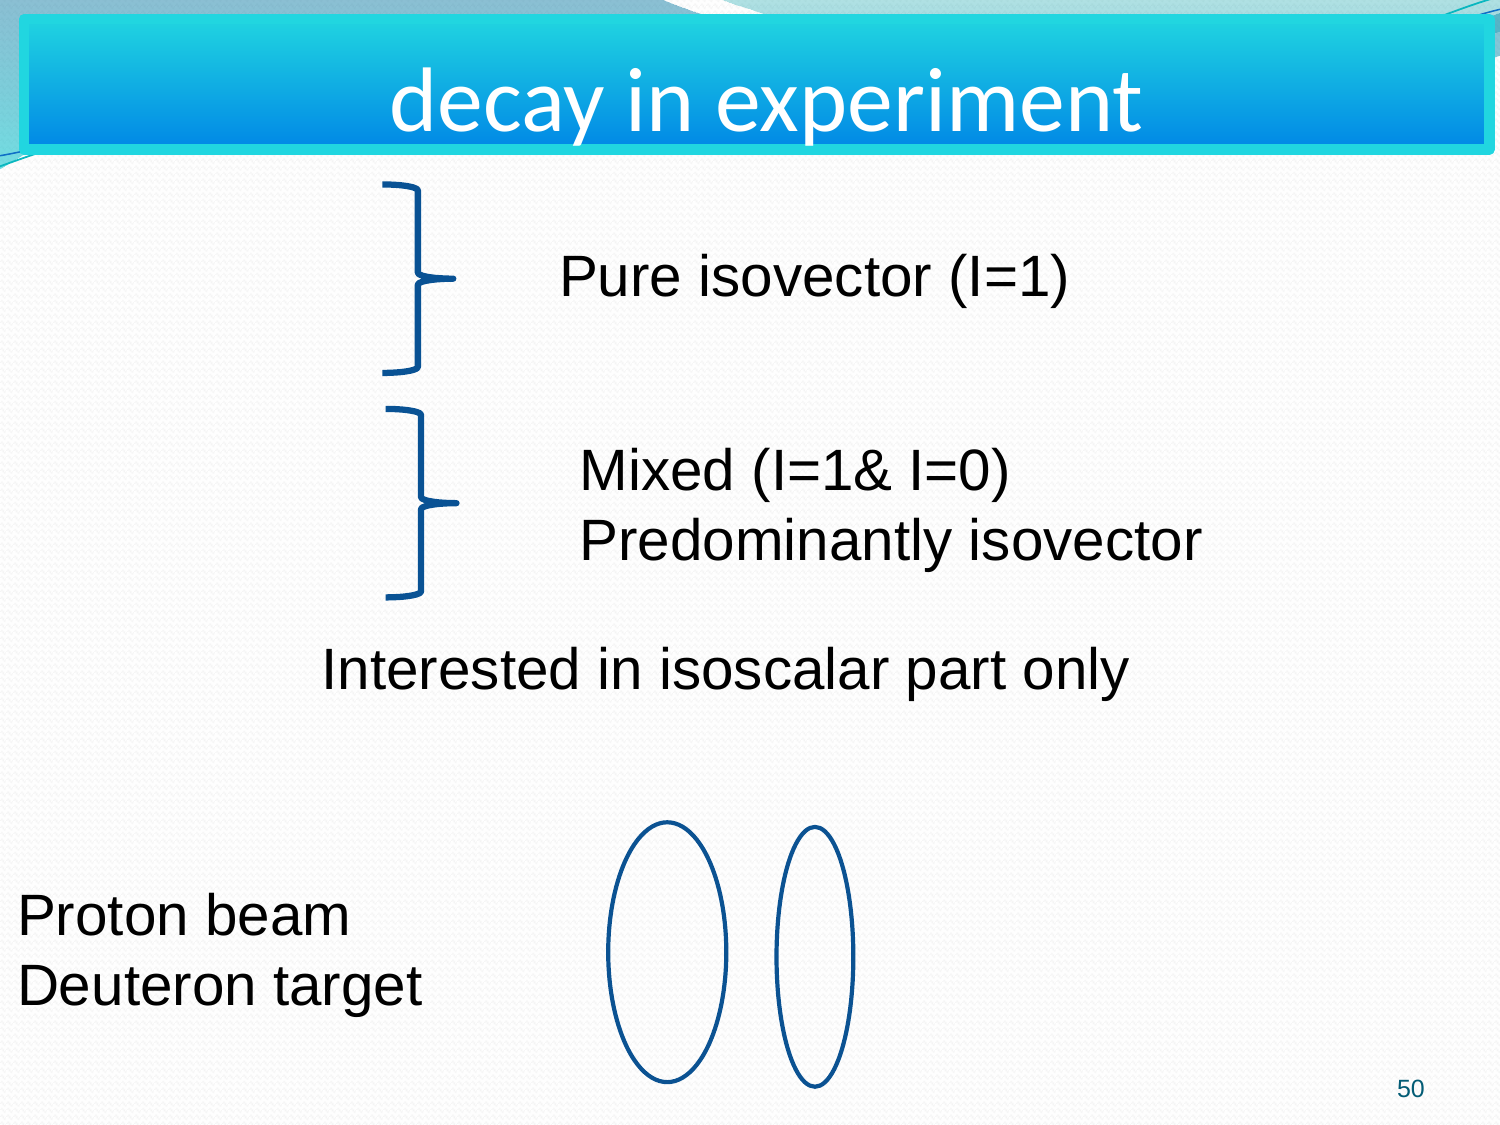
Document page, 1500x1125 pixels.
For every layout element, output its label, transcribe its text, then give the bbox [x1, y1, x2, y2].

text_box Interested in isoscalar part only [306, 623, 1146, 709]
text_box [382, 183, 455, 374]
text_box [606, 820, 729, 1085]
slide_number 50 [1299, 1042, 1425, 1103]
text_box [774, 824, 856, 1089]
text_box Proton beam Deuteron target [2, 869, 439, 1025]
text_box [385, 408, 458, 599]
text_box Pure isovector (I=1) [544, 230, 1086, 316]
text_box Mixed (I=1& I=0) Predominantly isovector [565, 424, 1219, 580]
